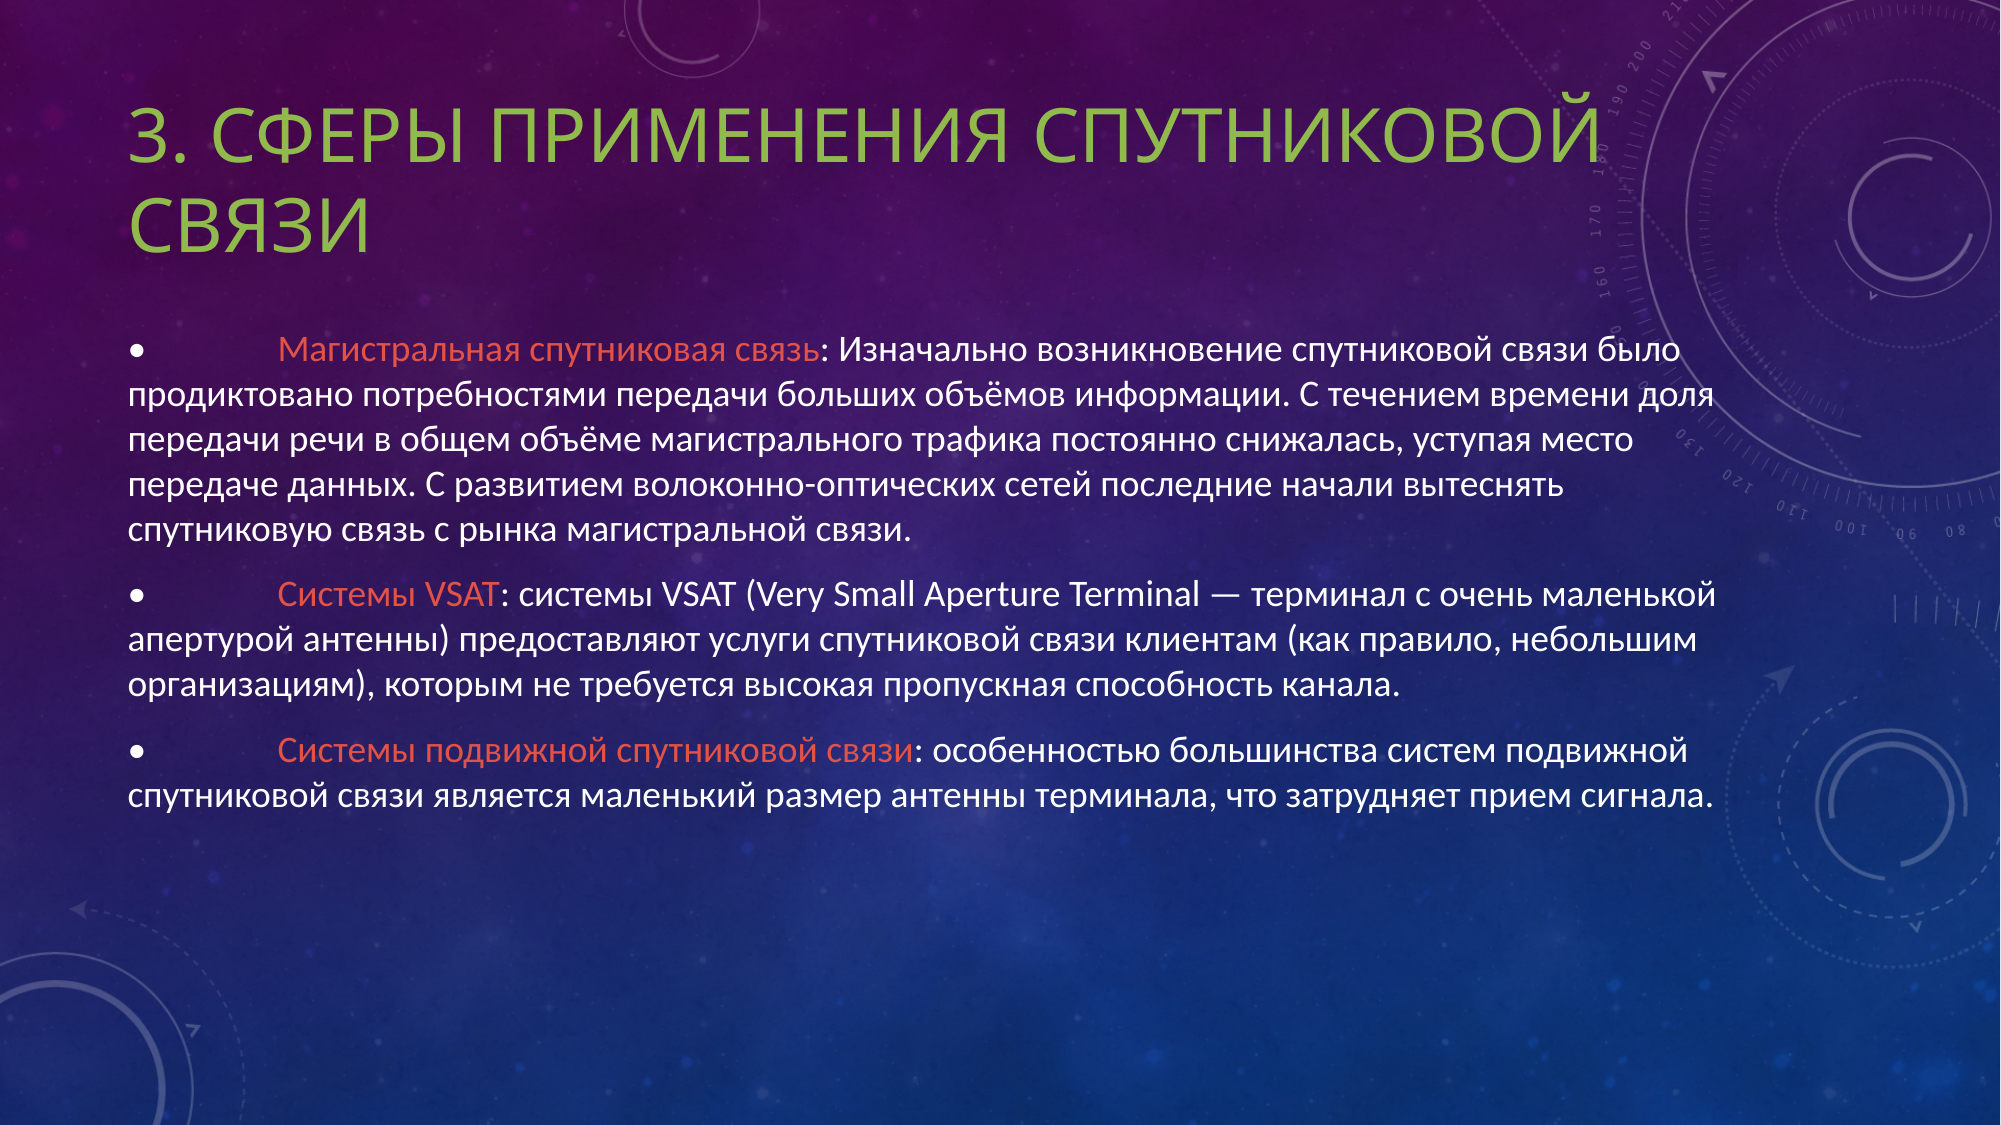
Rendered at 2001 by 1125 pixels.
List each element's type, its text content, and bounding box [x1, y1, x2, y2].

list • Магистральная спутниковая связь: Изначально возникновение спутниковой связи было продиктовано потребностями передачи больших объёмов информации. С течением времени доля передачи речи в общем объёме магистрального трафика постоянно снижалась, уступая место передаче данных. С развитием волоконно-оптических сетей последние начали вытеснять спутниковую связь с рынка магистральной связи. • Системы VSAT: системы VSAT (Very Small Aperture Terminal — терминал с очень маленькой апертурой антенны) предоставляют услуги спутниковой связи клиентам (как правило, небольшим организациям), которым не требуется высокая пропускная способность канала. • Системы подвижной спутниковой связи: особенностью большинства систем подвижной спутниковой связи является маленький размер антенны терминала, что затрудняет прием сигнала. [112, 254, 1775, 950]
title 3. Сферы применения спутниковой связи [112, 99, 1775, 254]
picture [0, 0, 2001, 1125]
